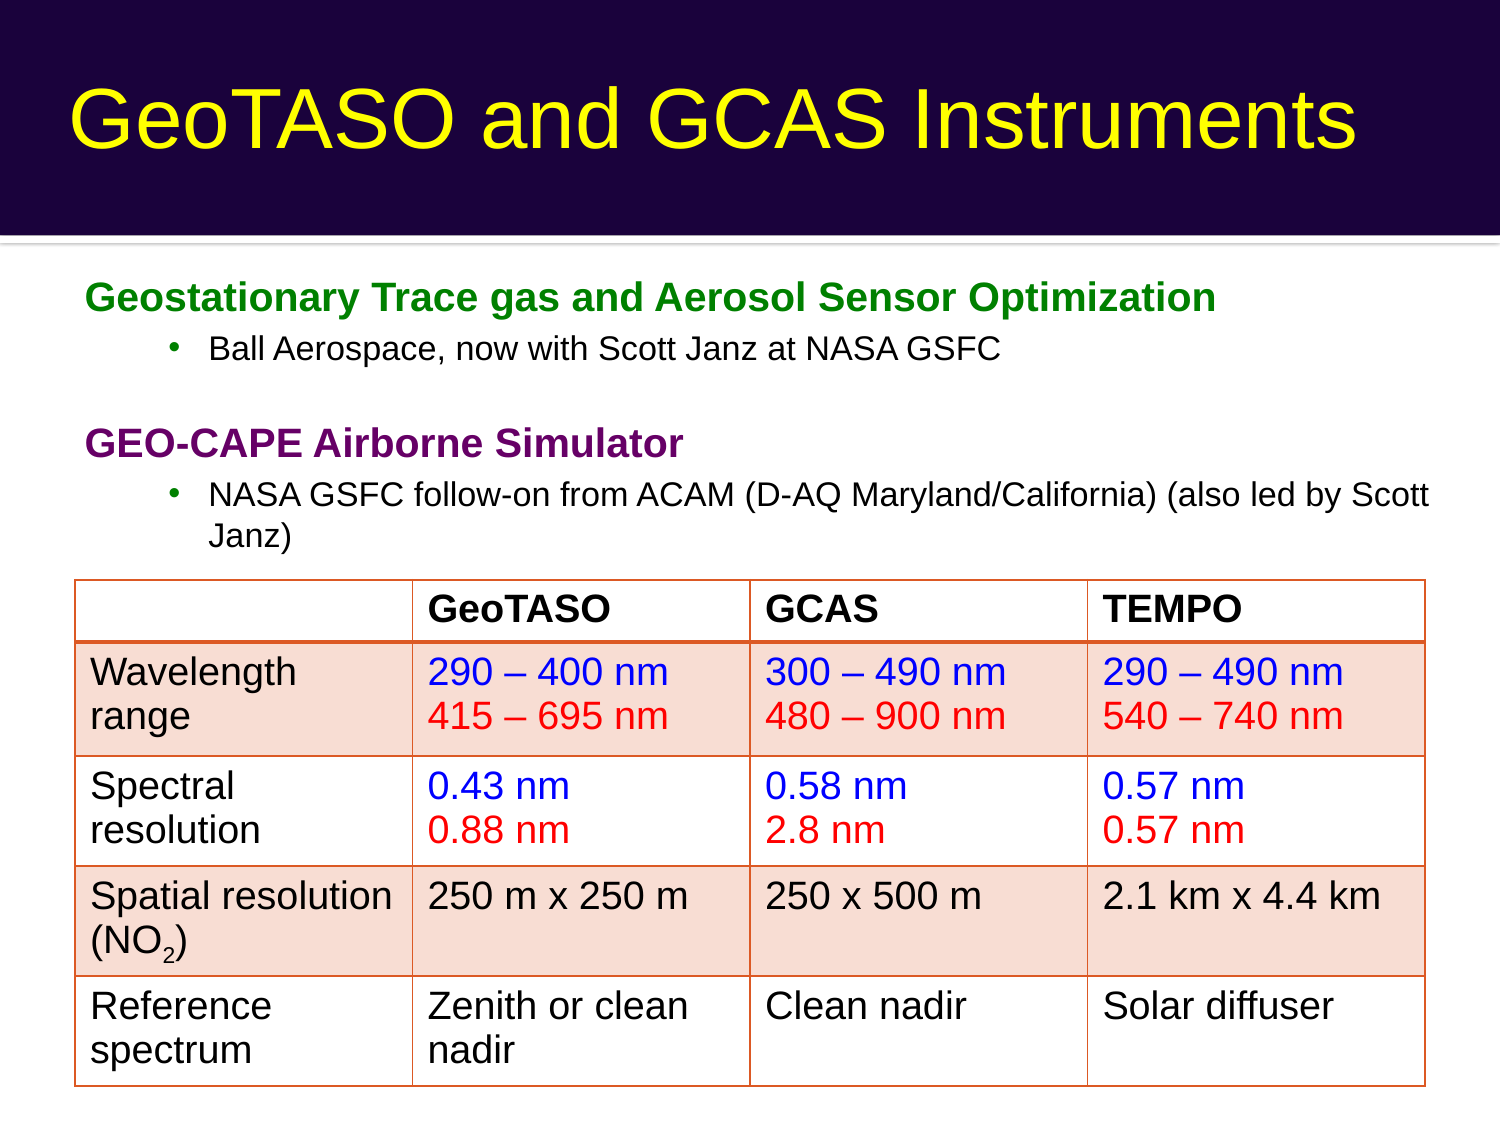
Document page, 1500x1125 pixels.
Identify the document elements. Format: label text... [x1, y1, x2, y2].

list Geostationary Trace gas and Aerosol Sensor Optimization Ball Aerospace, now with Scott Janz at NASA GSFC GEO-CAPE Airborne Simulator NASA GSFC follow-on from ACAM (D-AQ Maryland/California) (also led by Scott Janz) [52, 255, 1448, 563]
table_header [76, 581, 412, 640]
table_cell Spectral resolution [76, 757, 412, 865]
table_cell 290 – 490 nm 540 – 740 nm [1088, 644, 1424, 755]
table_cell Clean nadir [751, 977, 1087, 1085]
table_cell Spatial resolution (NO2) [76, 867, 412, 975]
table_header TEMPO [1088, 581, 1424, 640]
table_cell Reference spectrum [76, 977, 412, 1085]
table_cell Zenith or clean nadir [413, 977, 749, 1085]
table_cell Solar diffuser [1088, 977, 1424, 1085]
table_cell 290 – 400 nm 415 – 695 nm [413, 644, 749, 755]
table_cell Wavelength range [76, 644, 412, 755]
table_cell 0.43 nm 0.88 nm [413, 757, 749, 865]
table_cell 0.58 nm 2.8 nm [751, 757, 1087, 865]
table_cell 250 x 500 m [751, 867, 1087, 975]
table_header GeoTASO [413, 581, 749, 640]
title GeoTASO and GCAS Instruments [53, 11, 1404, 218]
table_cell 0.57 nm 0.57 nm [1088, 757, 1424, 865]
table_header GCAS [751, 581, 1087, 640]
table_cell 300 – 490 nm 480 – 900 nm [751, 644, 1087, 755]
table_cell 2.1 km x 4.4 km [1088, 867, 1424, 975]
table_cell 250 m x 250 m [413, 867, 749, 975]
